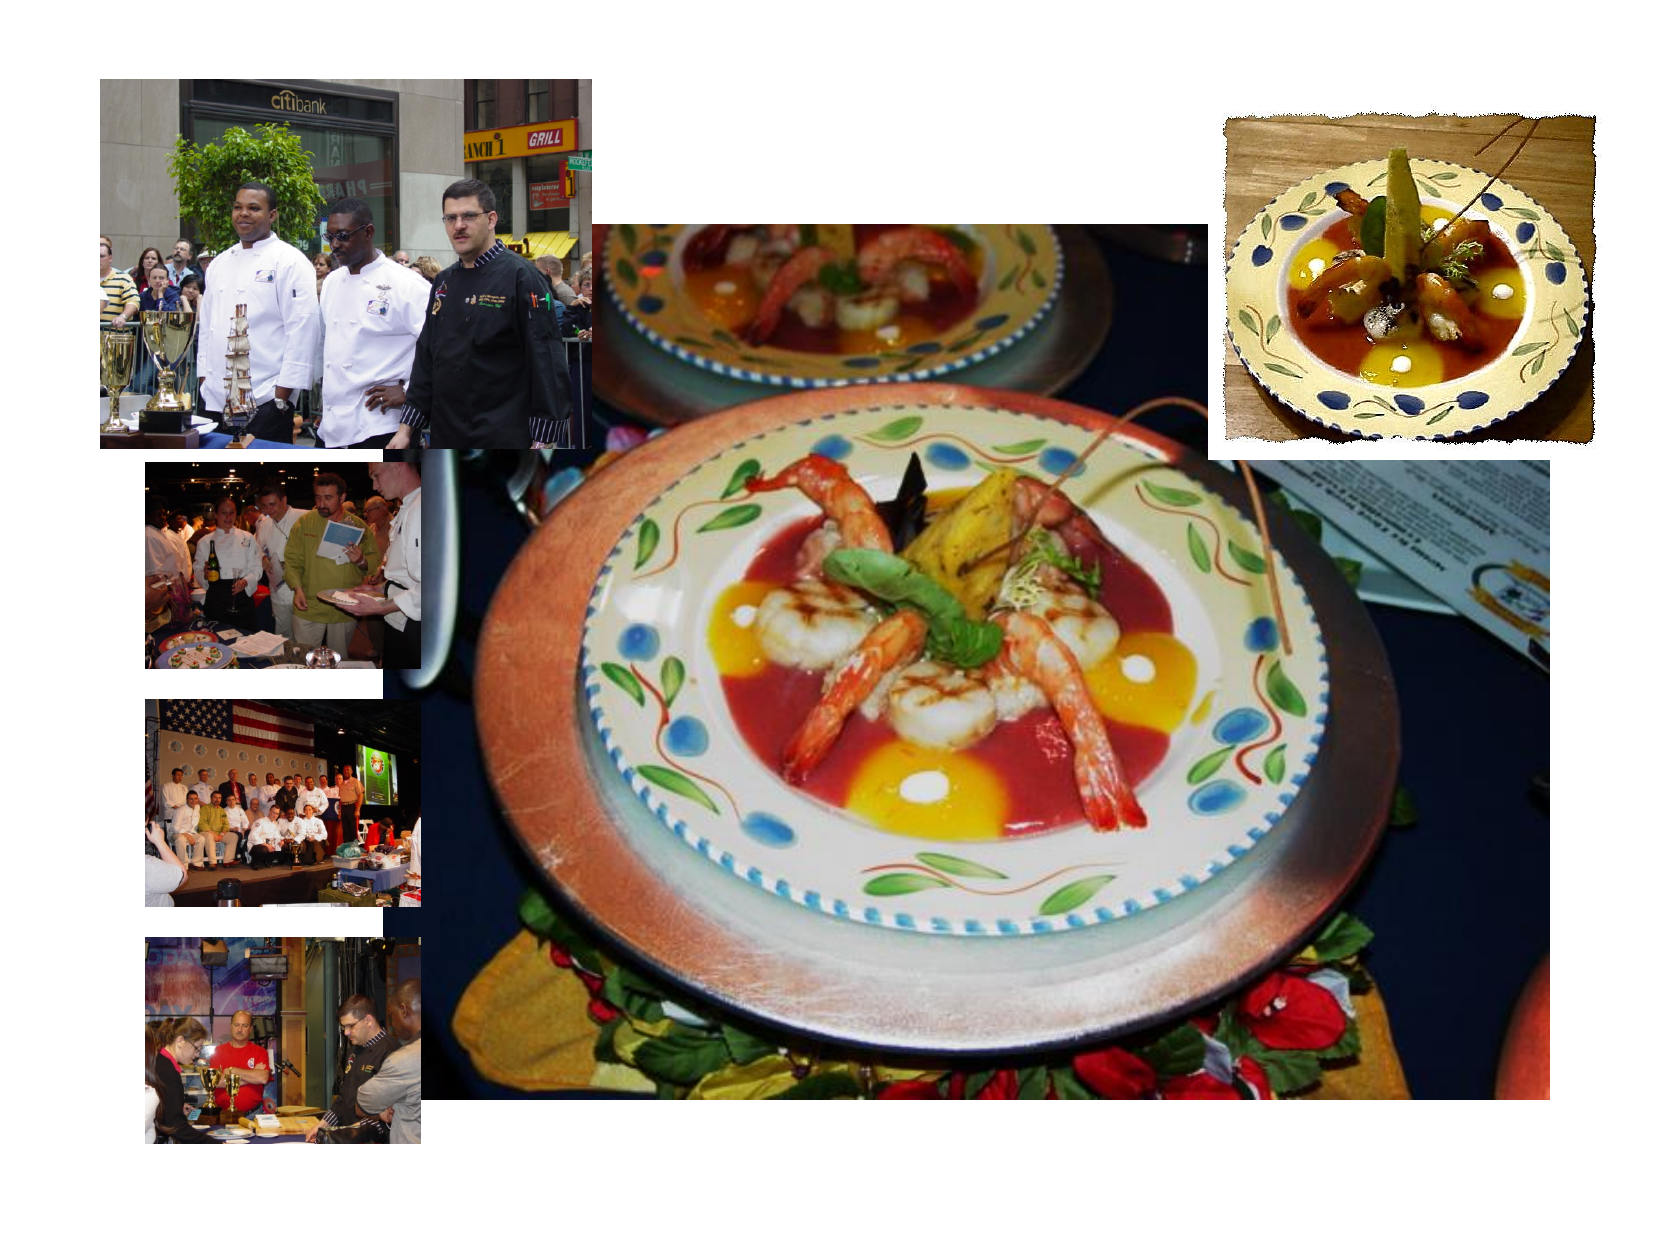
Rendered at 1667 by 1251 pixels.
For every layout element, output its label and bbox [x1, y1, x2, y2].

picture [99, 79, 1609, 1144]
